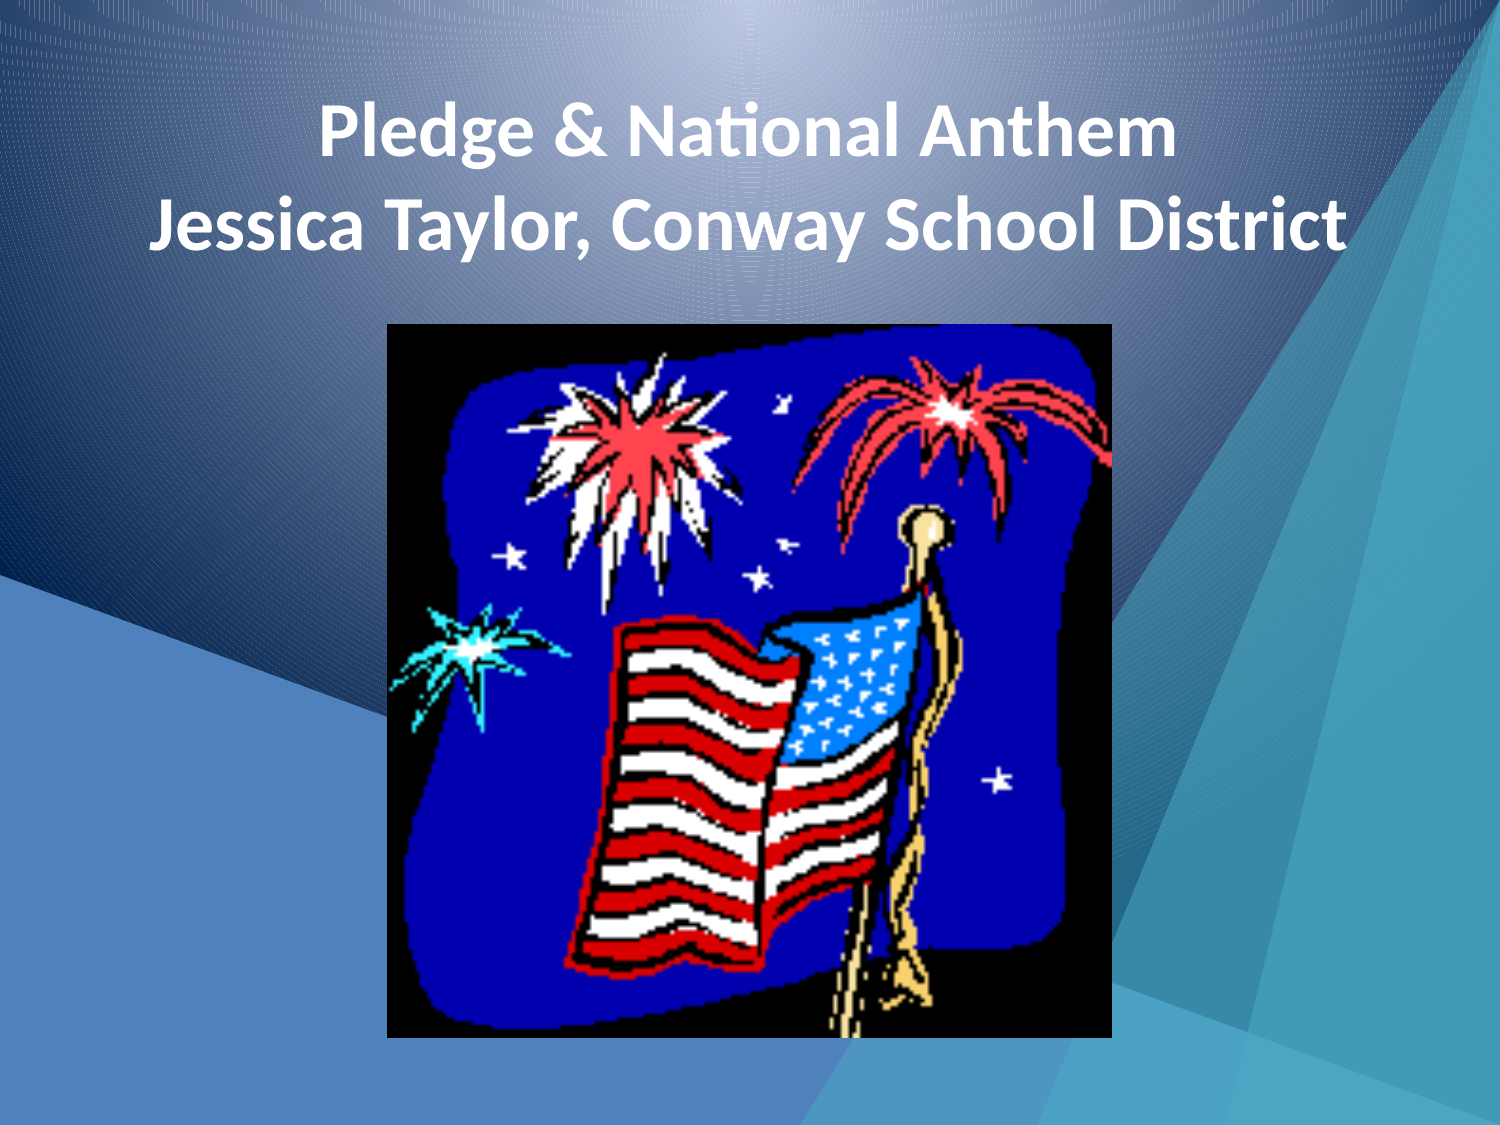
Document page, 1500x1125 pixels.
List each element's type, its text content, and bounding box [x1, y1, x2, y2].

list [387, 324, 1112, 1038]
title Pledge & National Anthem Jessica Taylor, Conway School District [75, 45, 1425, 300]
